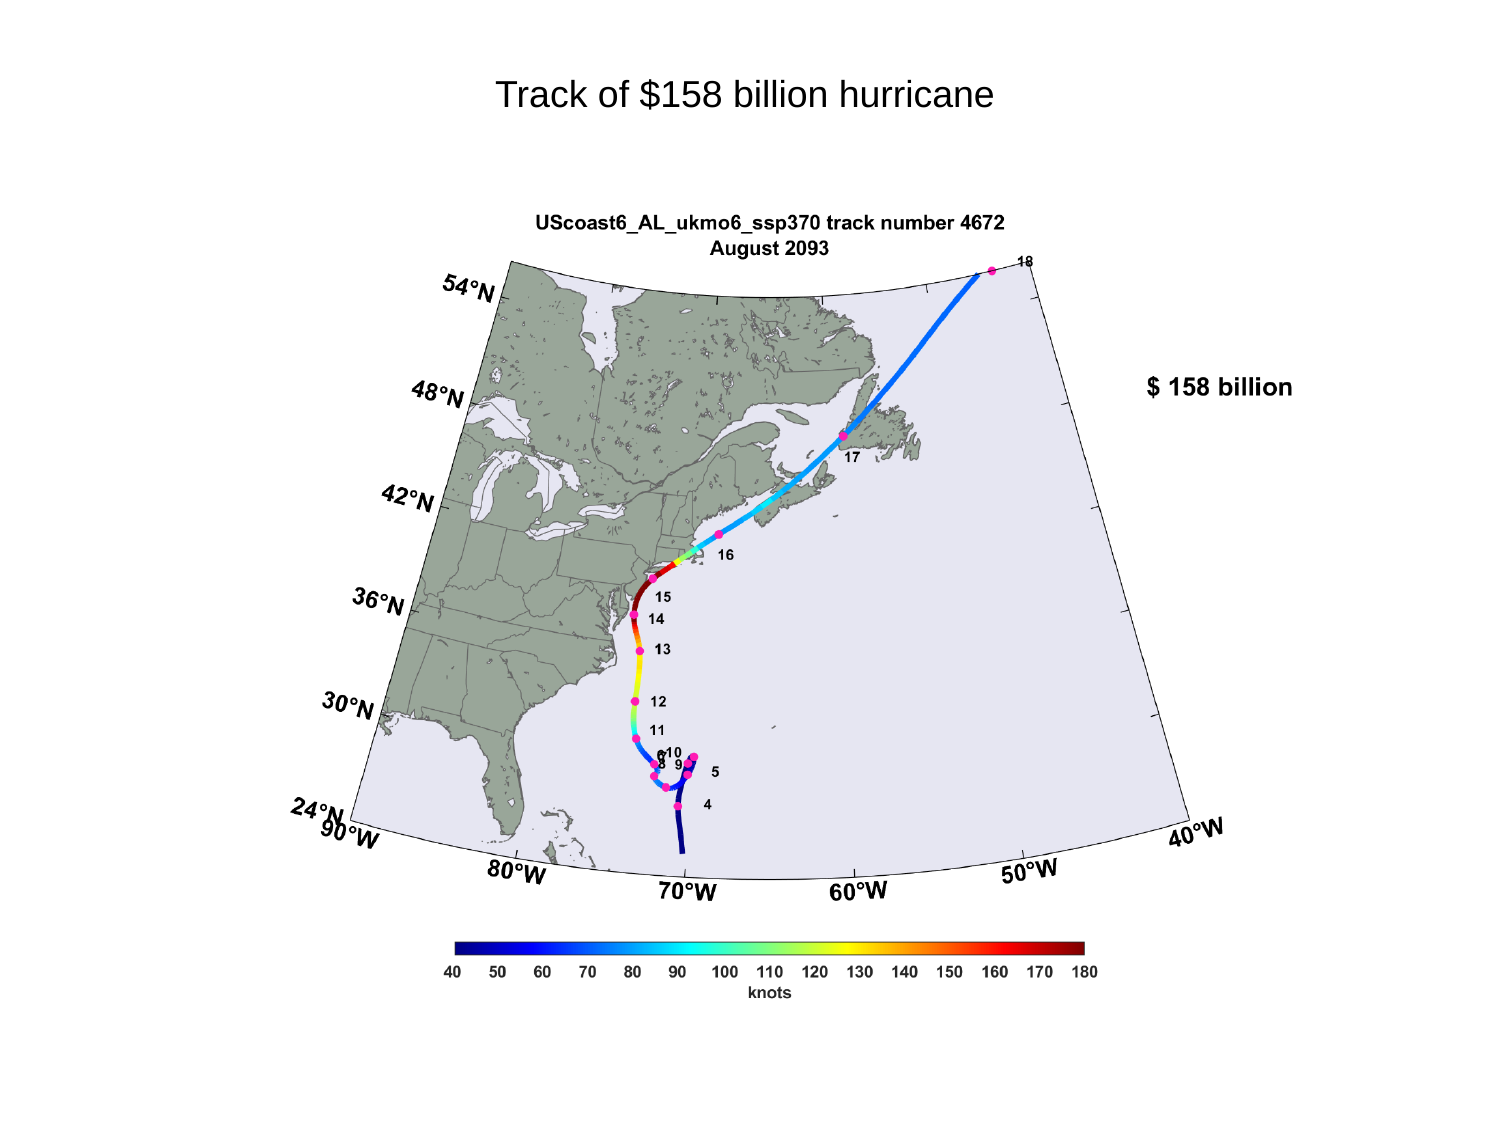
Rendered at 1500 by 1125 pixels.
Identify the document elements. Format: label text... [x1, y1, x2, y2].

picture [49, 204, 1441, 1076]
text_box Track of $158 billion hurricane [413, 62, 1077, 123]
